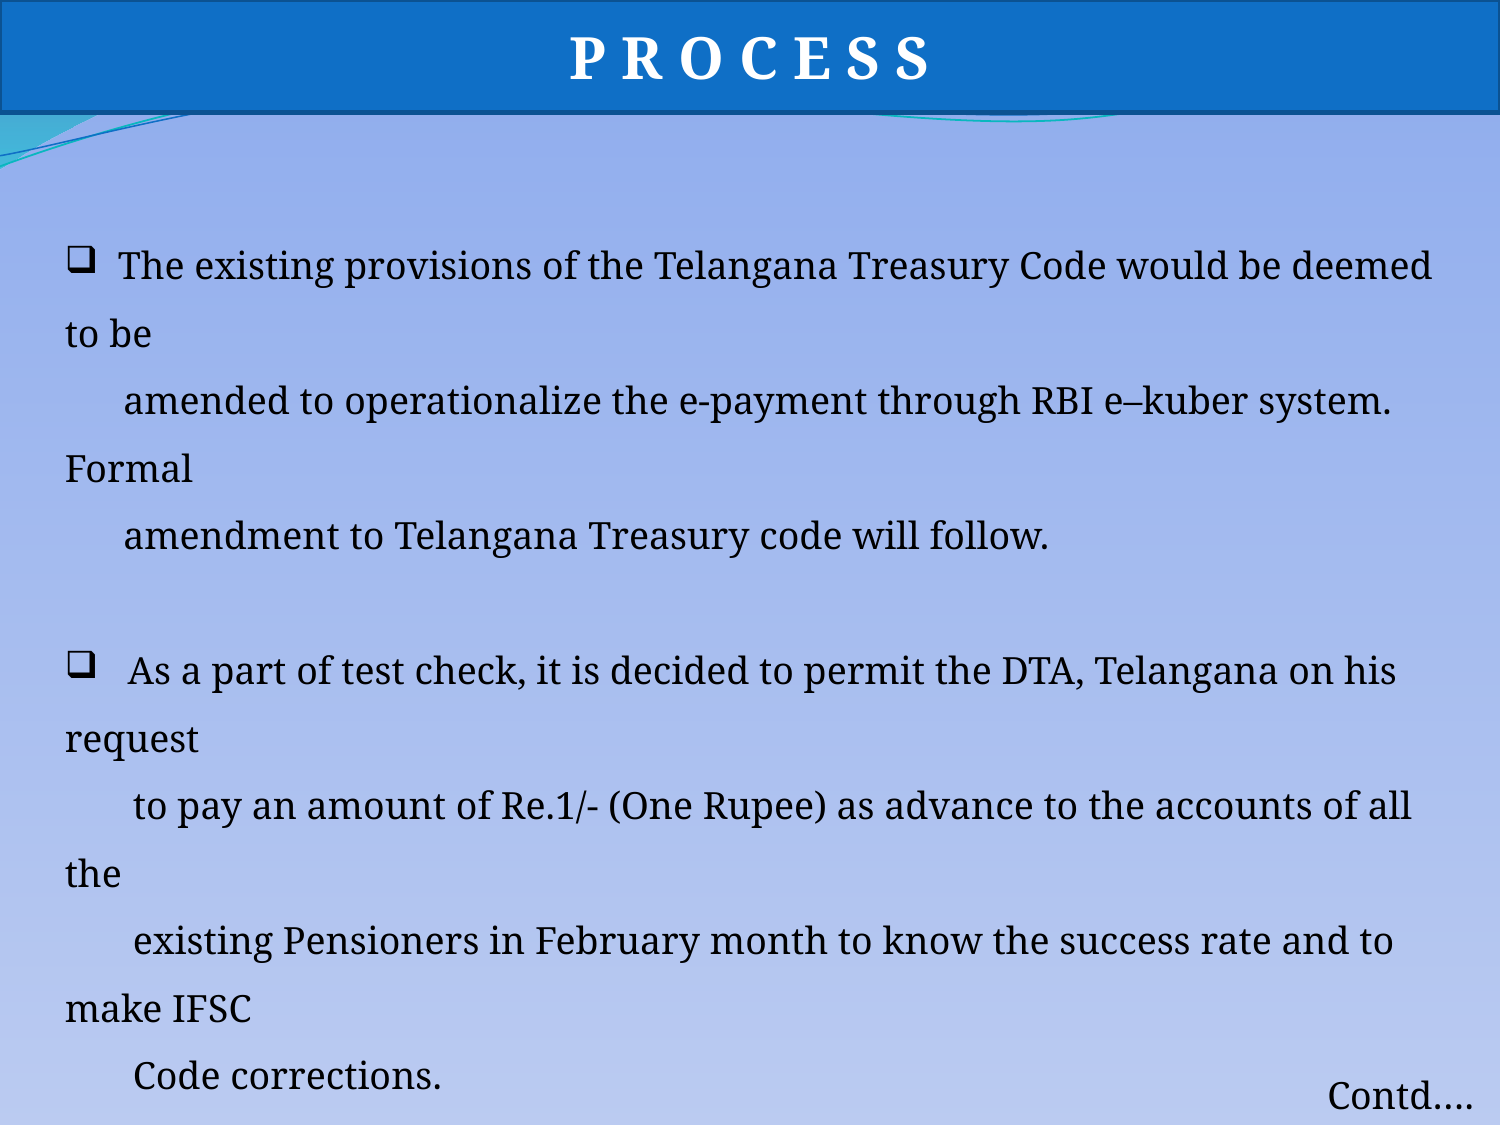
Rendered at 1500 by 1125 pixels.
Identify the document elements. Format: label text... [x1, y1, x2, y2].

text_box P R O C E S S [0, 0, 1500, 115]
text_box The existing provisions of the Telangana Treasury Code would be deemed to be amended to operationalize the e-payment through RBI e–kuber system. Formal amendment to Telangana Treasury code will follow. As a part of test check, it is decided to permit the DTA, Telangana on his request to pay an amount of Re.1/- (One Rupee) as advance to the accounts of all the existing Pensioners in February month to know the success rate and to make IFSC Code corrections. The same amount will be recovered from their pension in the succeeding month. The DTA, Telangana shall take action accordingly. [49, 212, 1463, 1125]
text_box Contd…. [1312, 1064, 1500, 1125]
